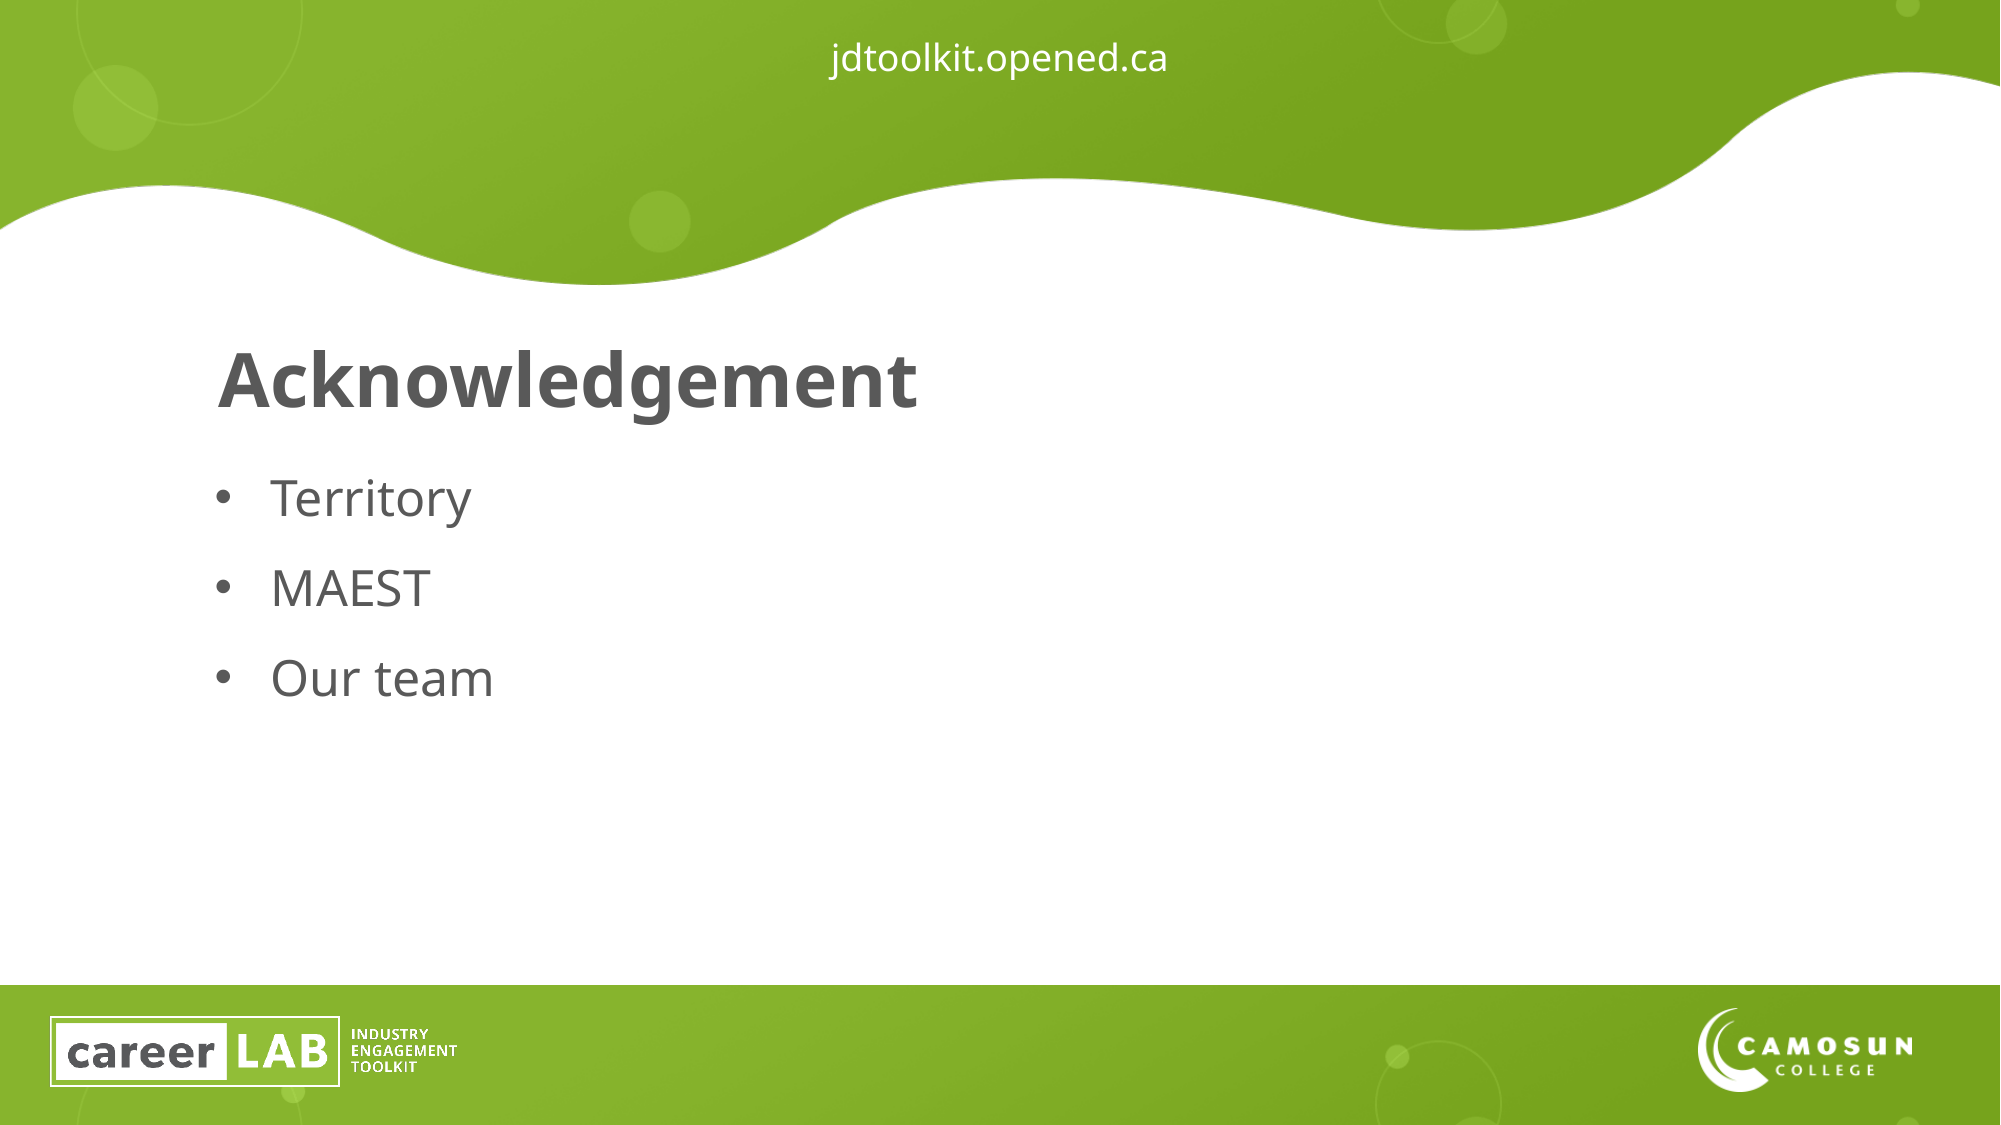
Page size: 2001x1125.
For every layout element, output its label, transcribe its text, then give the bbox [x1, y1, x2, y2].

picture [0, 0, 2000, 286]
text_box Territory MAEST Our team [199, 374, 1830, 714]
text_box Acknowledgement [203, 325, 1213, 476]
picture [0, 985, 2000, 1125]
text_box jdtoolkit.opened.ca [449, 27, 1551, 87]
